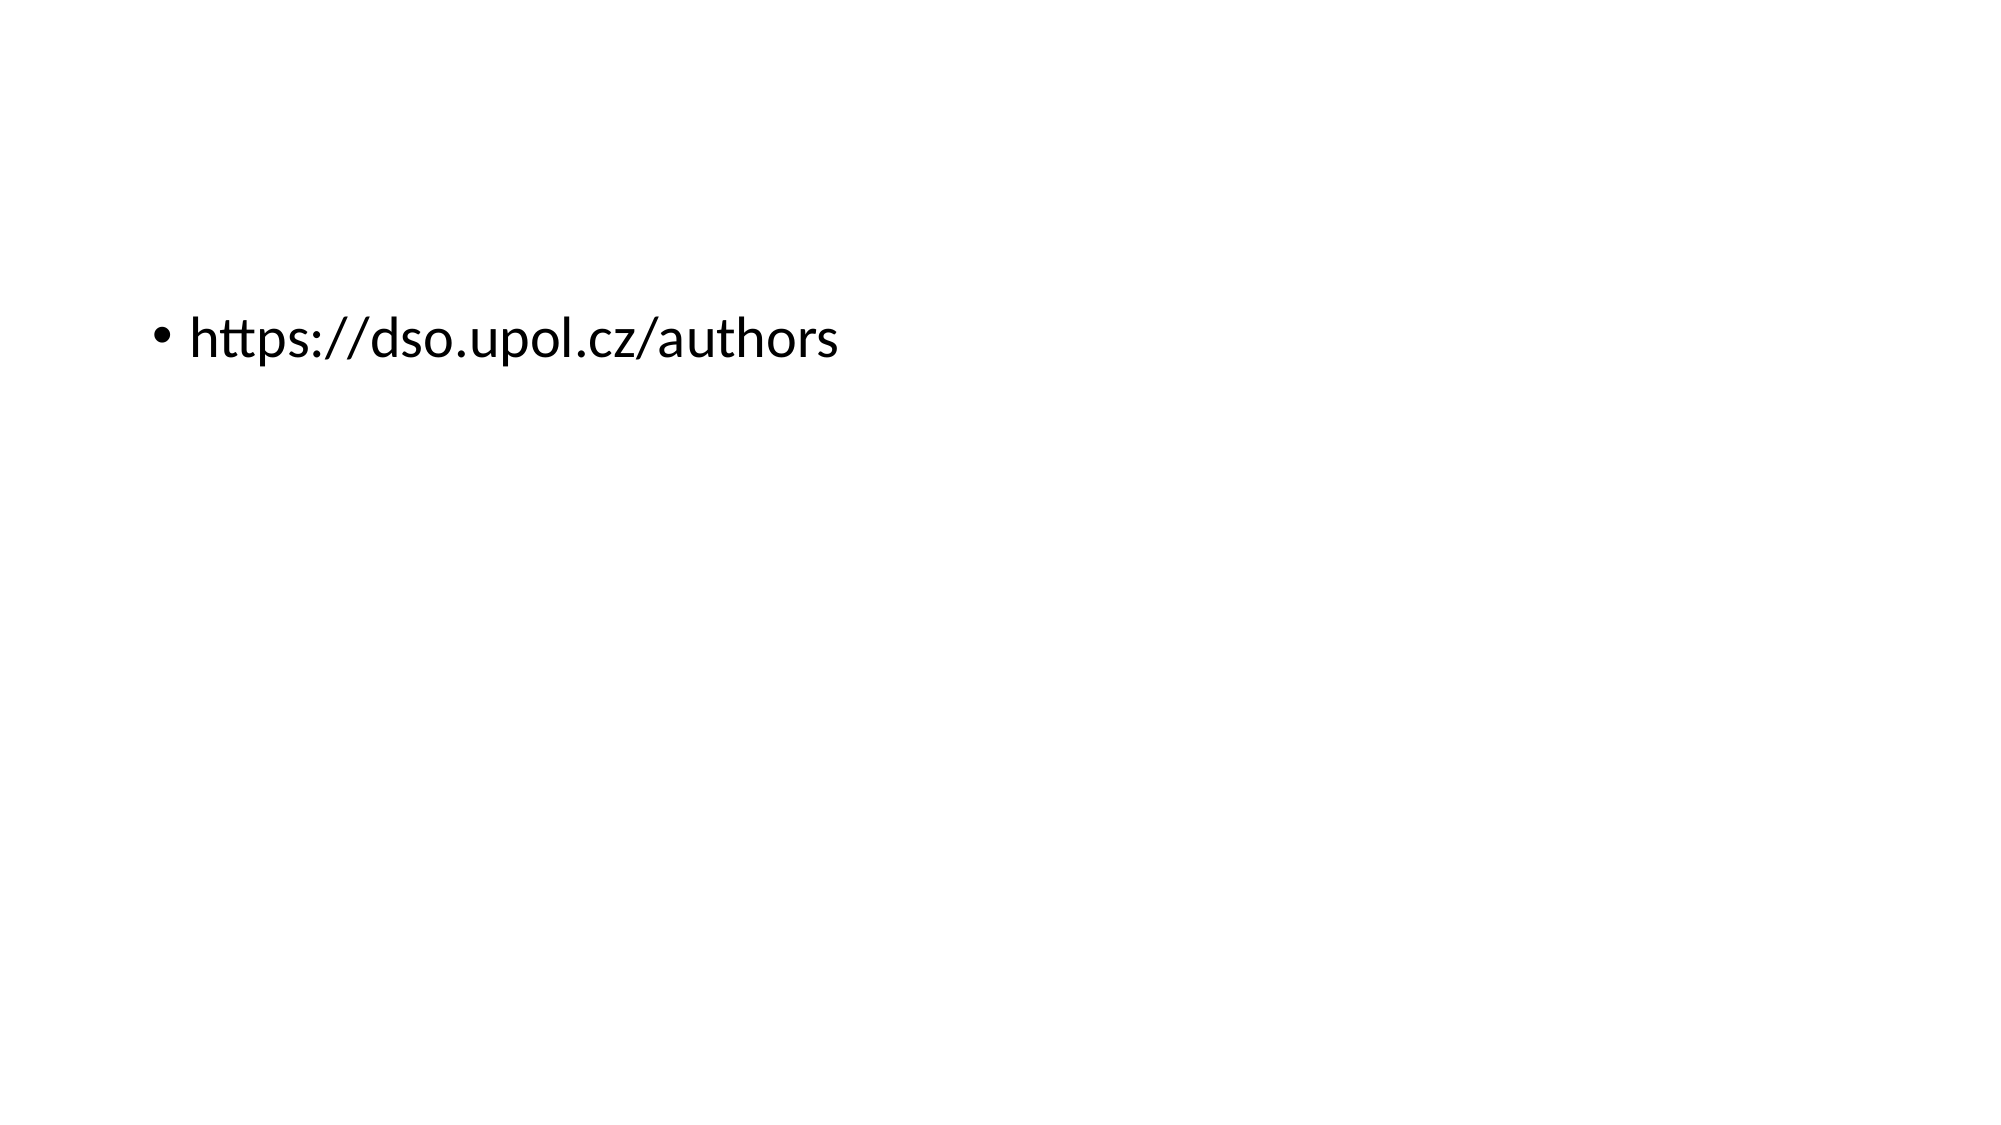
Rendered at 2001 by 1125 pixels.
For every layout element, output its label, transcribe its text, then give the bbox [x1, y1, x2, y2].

list https://dso.upol.cz/authors [137, 299, 1863, 1014]
